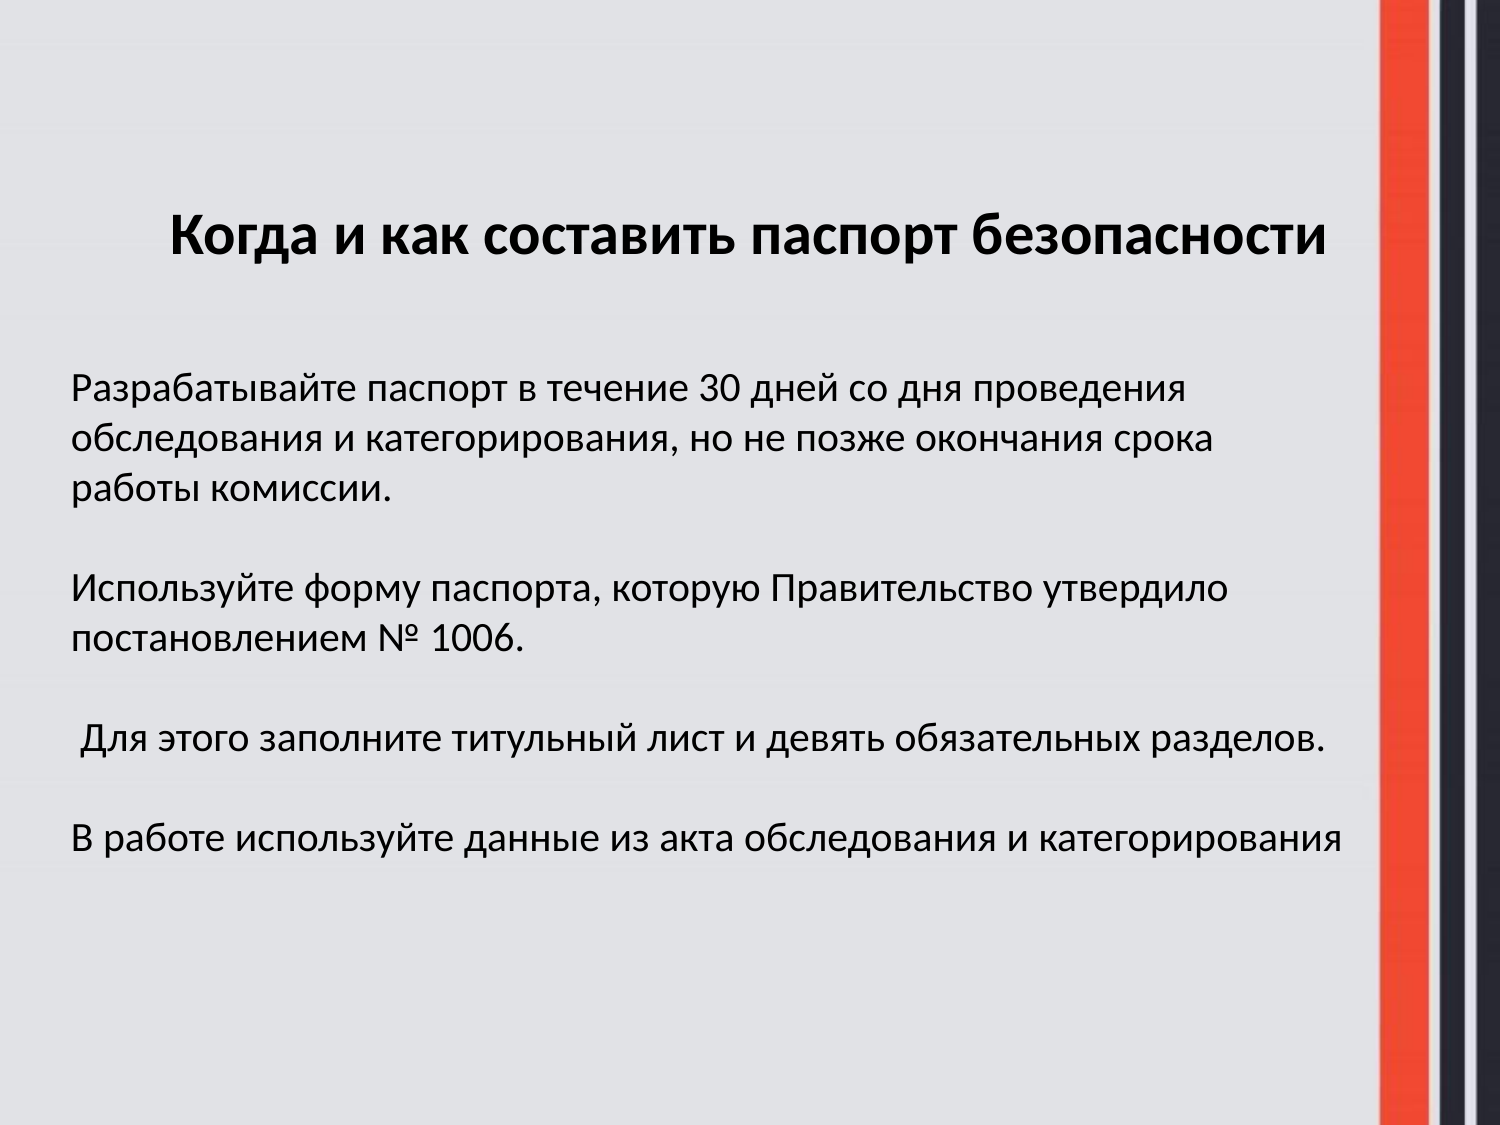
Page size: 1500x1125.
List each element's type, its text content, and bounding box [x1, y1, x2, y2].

text_box Когда и как составить паспорт безопасности [74, 186, 1425, 274]
picture [0, 0, 1500, 1125]
text_box Разрабатывайте паспорт в течение 30 дней со дня проведения обследования и категорирования, но не позже окончания срока работы комиссии. Используйте форму паспорта, которую Правительство утвердило постановлением № 1006. Для этого заполните титульный лист и девять обязательных разделов. В работе используйте данные из акта обследования и категорирования [55, 352, 1369, 1063]
